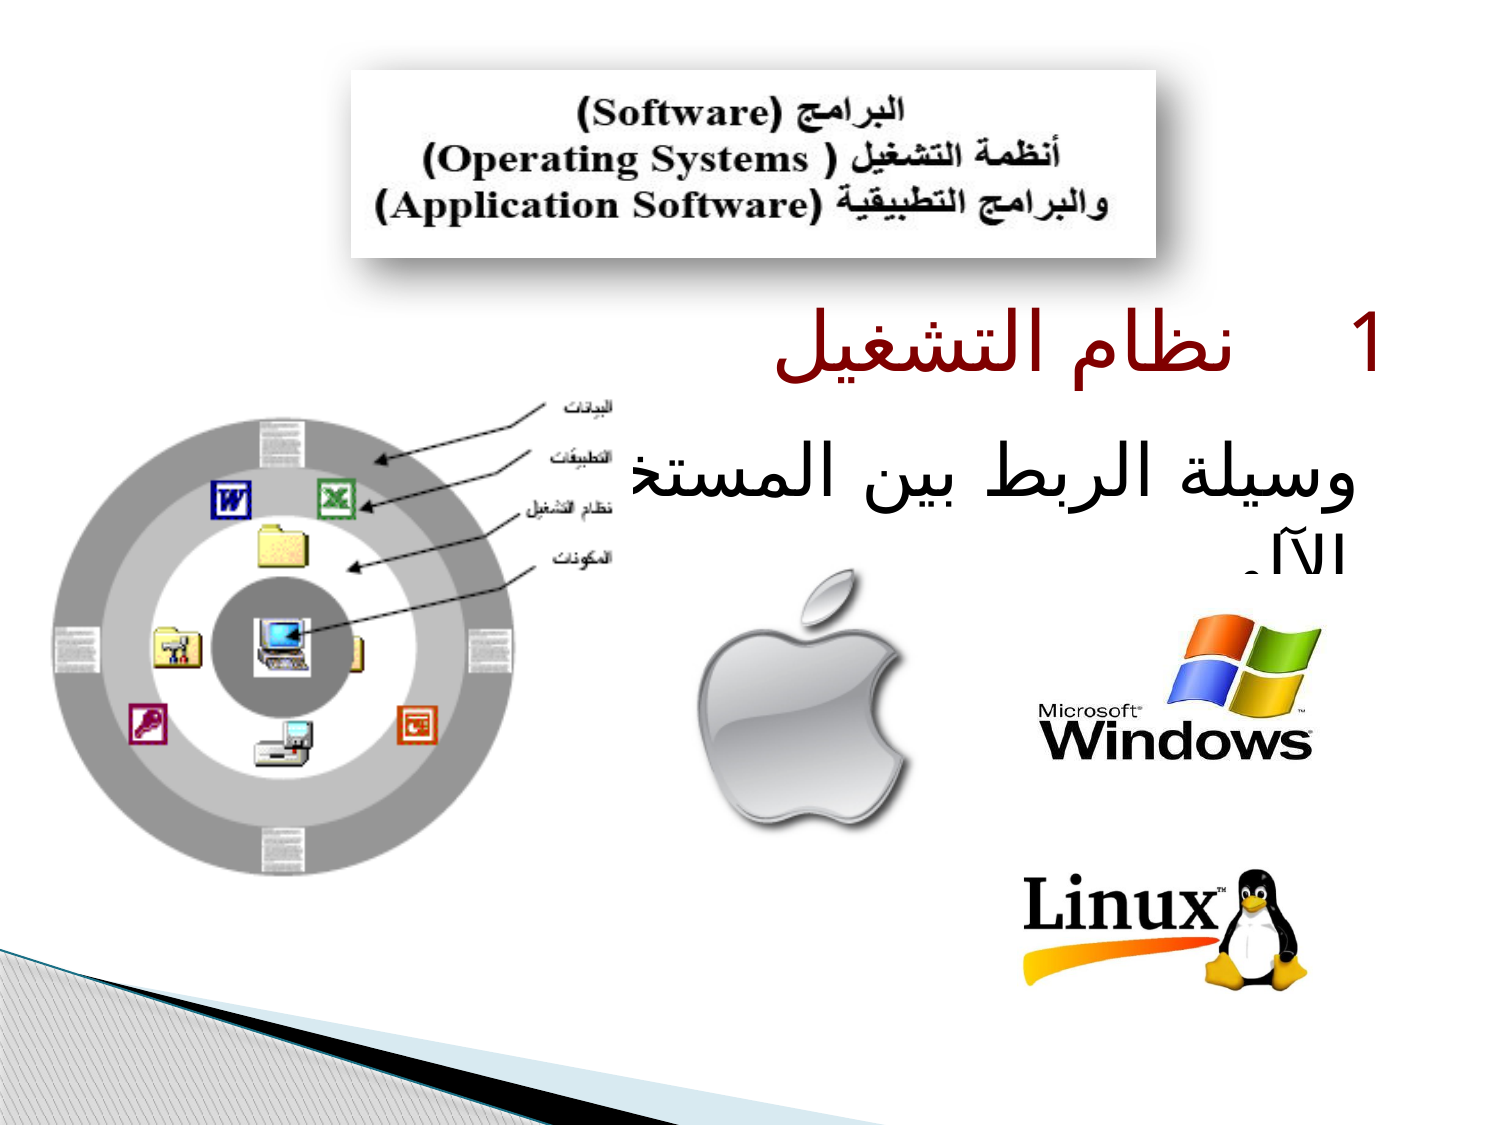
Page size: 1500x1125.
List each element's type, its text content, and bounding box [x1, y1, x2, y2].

picture [1016, 866, 1313, 994]
picture [351, 70, 1157, 259]
picture [984, 573, 1375, 800]
picture [691, 562, 922, 841]
picture [34, 363, 633, 893]
list 1 نظام التشغيل وسيلة الربط بين المستخدم والحاسب الآلي [75, 281, 1425, 648]
